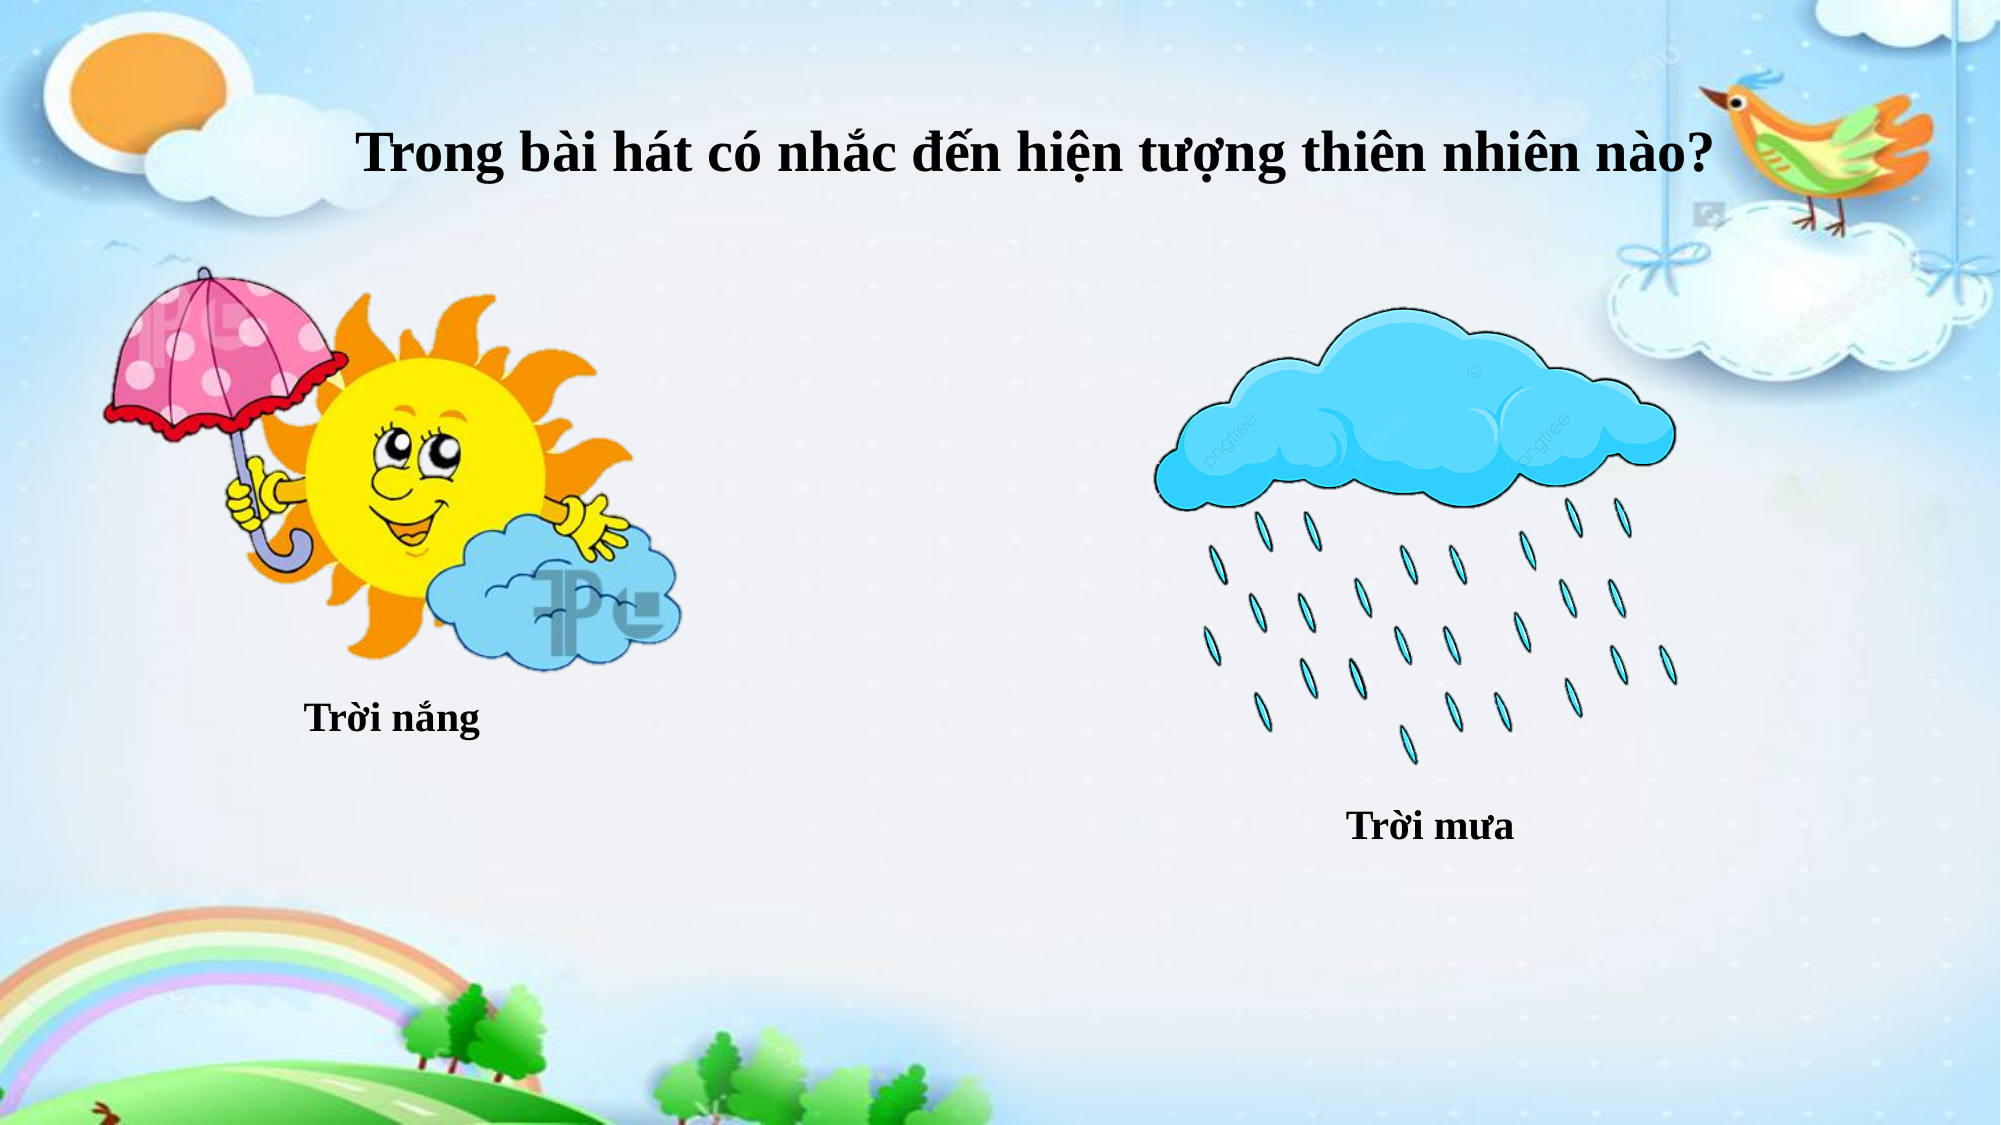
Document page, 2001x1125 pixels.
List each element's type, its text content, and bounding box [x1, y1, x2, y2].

picture [0, 0, 2001, 1125]
text_box Trong bài hát có nhắc đến hiện tượng thiên nhiên nào? [340, 105, 1733, 191]
text_box Trời nắng [288, 683, 496, 748]
text_box Trời mưa [1330, 850, 1530, 856]
